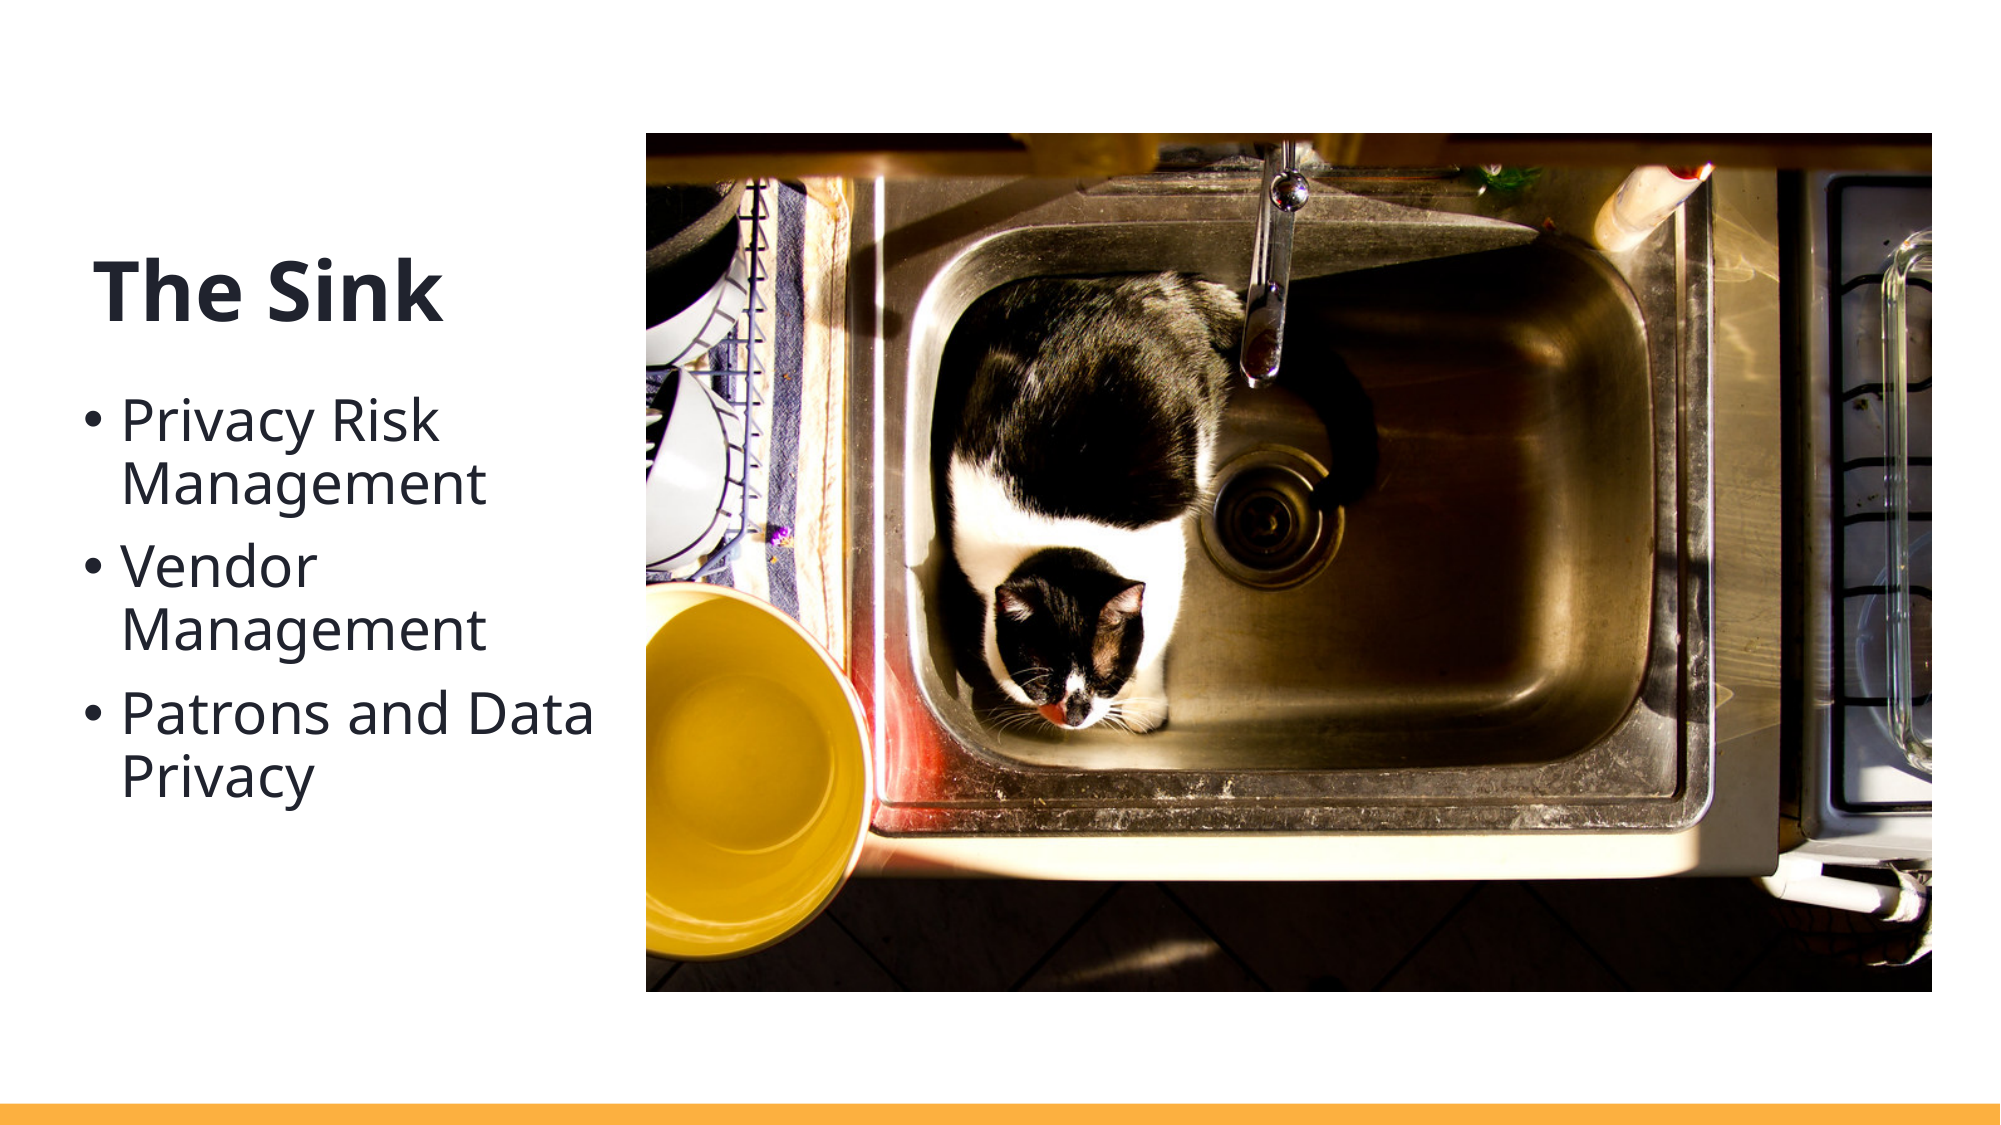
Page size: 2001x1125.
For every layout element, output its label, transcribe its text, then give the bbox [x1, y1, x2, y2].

text_box The Sink [78, 241, 629, 347]
list Privacy Risk Management Vendor Management Patrons and Data Privacy [68, 358, 629, 843]
picture [646, 133, 1932, 992]
